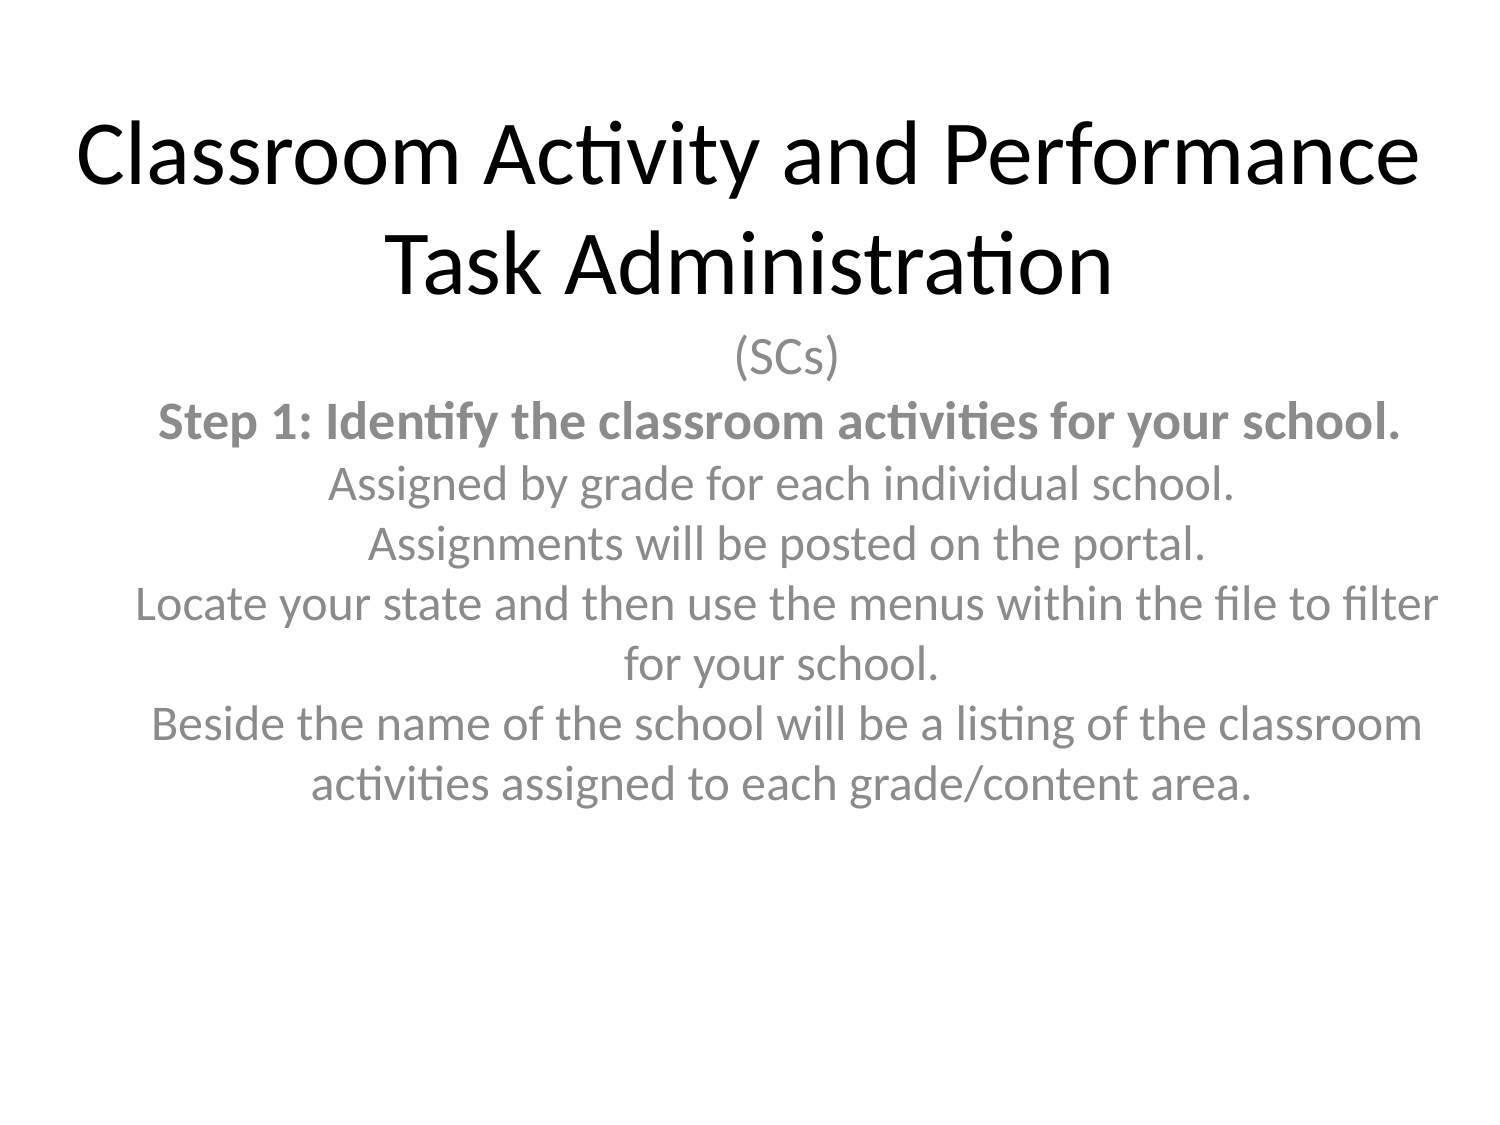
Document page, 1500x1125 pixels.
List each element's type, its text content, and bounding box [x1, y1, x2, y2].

list (SCs) Step 1: Identify the classroom activities for your school. Assigned by grade for each individual school. Assignments will be posted on the portal. Locate your state and then use the menus within the file to filter for your school. Beside the name of the school will be a listing of the classroom activities assigned to each grade/content area. [112, 312, 1463, 1038]
title Classroom Activity and Performance Task Administration [0, 149, 1500, 255]
